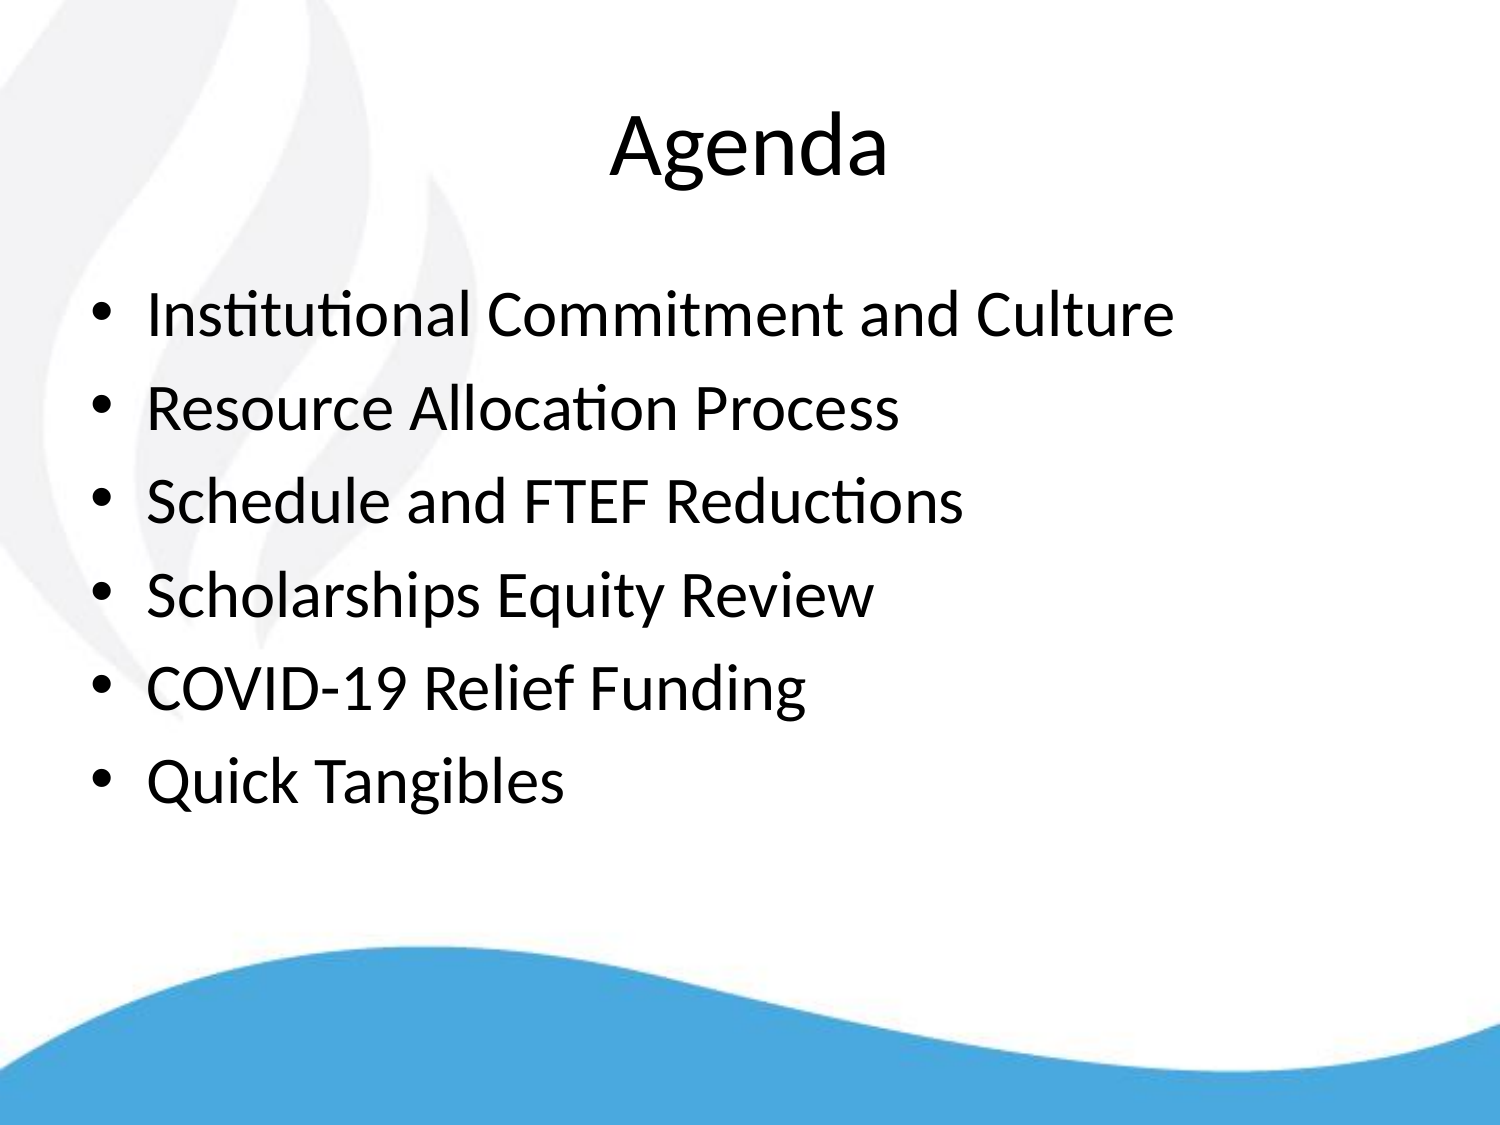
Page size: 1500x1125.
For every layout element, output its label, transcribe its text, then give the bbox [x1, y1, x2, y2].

picture [0, 0, 1500, 1125]
title Agenda [75, 45, 1425, 233]
list Institutional Commitment and Culture Resource Allocation Process Schedule and FTEF Reductions Scholarships Equity Review COVID-19 Relief Funding Quick Tangibles [75, 262, 1425, 1005]
